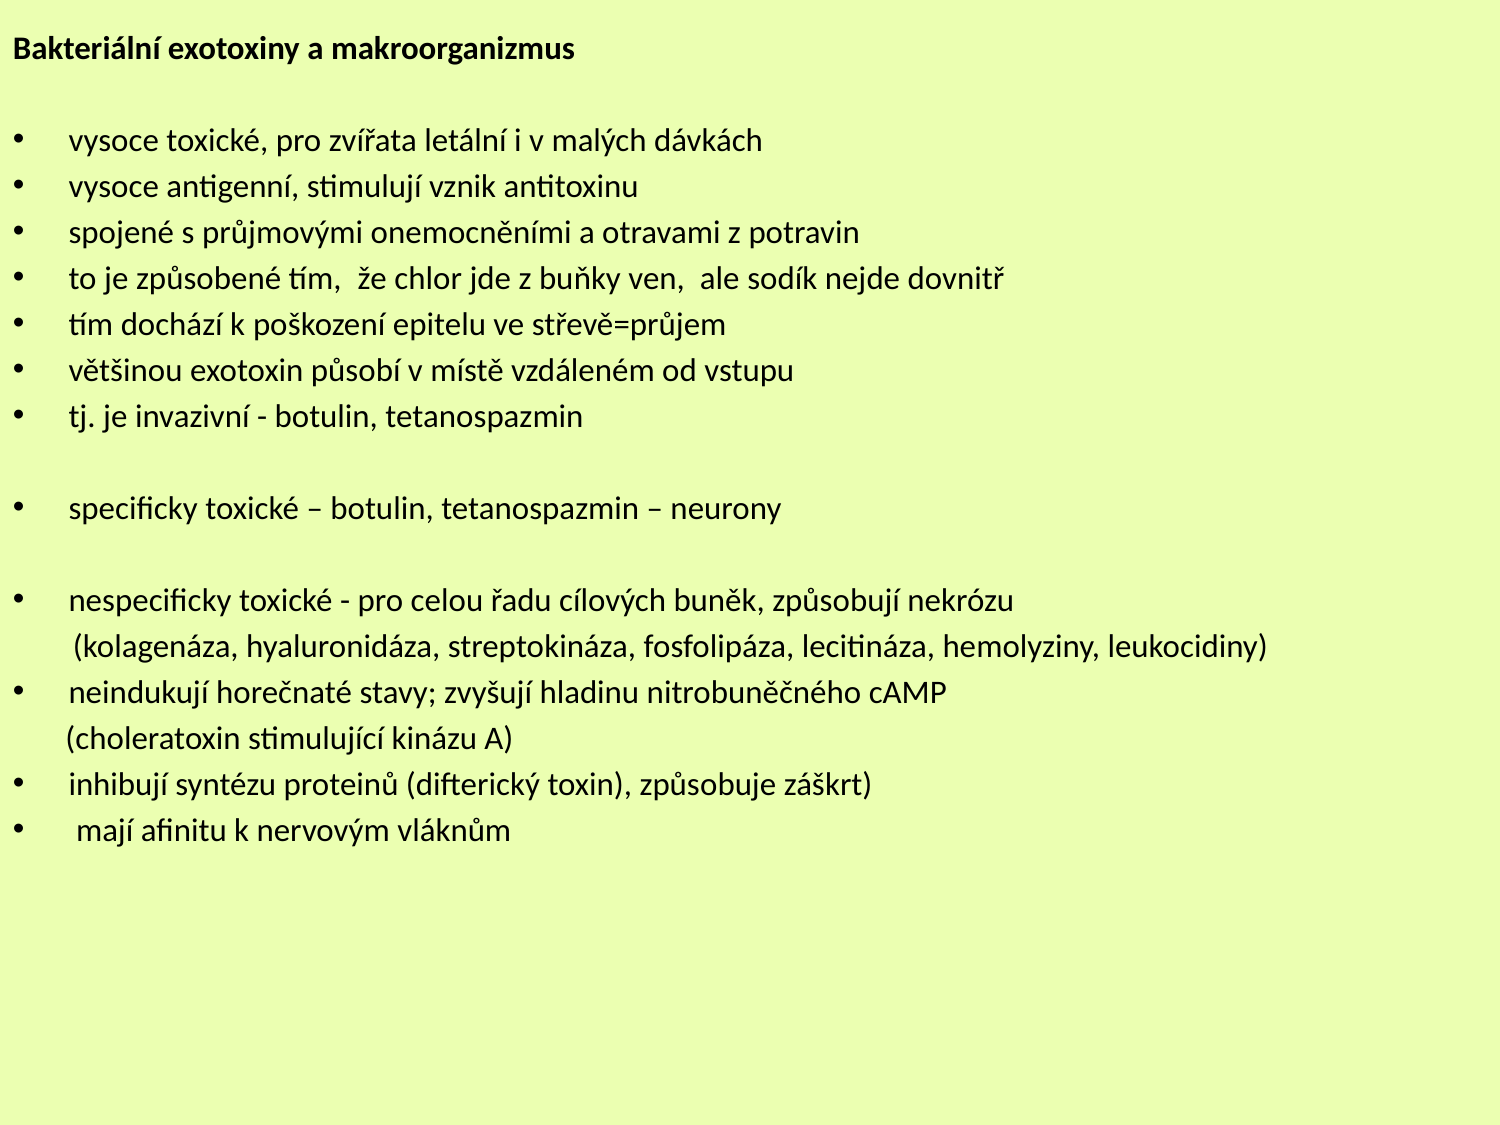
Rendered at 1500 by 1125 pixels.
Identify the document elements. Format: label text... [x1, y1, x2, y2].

list Bakteriální exotoxiny a makroorganizmus vysoce toxické, pro zvířata letální i v malých dávkách vysoce antigenní, stimulují vznik antitoxinu spojené s průjmovými onemocněními a otravami z potravin to je způsobené tím, že chlor jde z buňky ven, ale sodík nejde dovnitř tím dochází k poškození epitelu ve střevě=průjem většinou exotoxin působí v místě vzdáleném od vstupu tj. je invazivní - botulin, tetanospazmin specificky toxické – botulin, tetanospazmin – neurony nespecificky toxické - pro celou řadu cílových buněk, způsobují nekrózu (kolagenáza, hyaluronidáza, streptokináza, fosfolipáza, lecitináza, hemolyziny, leukocidiny) neindukují horečnaté stavy; zvyšují hladinu nitrobuněčného cAMP (choleratoxin stimulující kinázu A) inhibují syntézu proteinů (difterický toxin), způsobuje záškrt) mají afinitu k nervovým vláknům [0, 19, 1348, 858]
